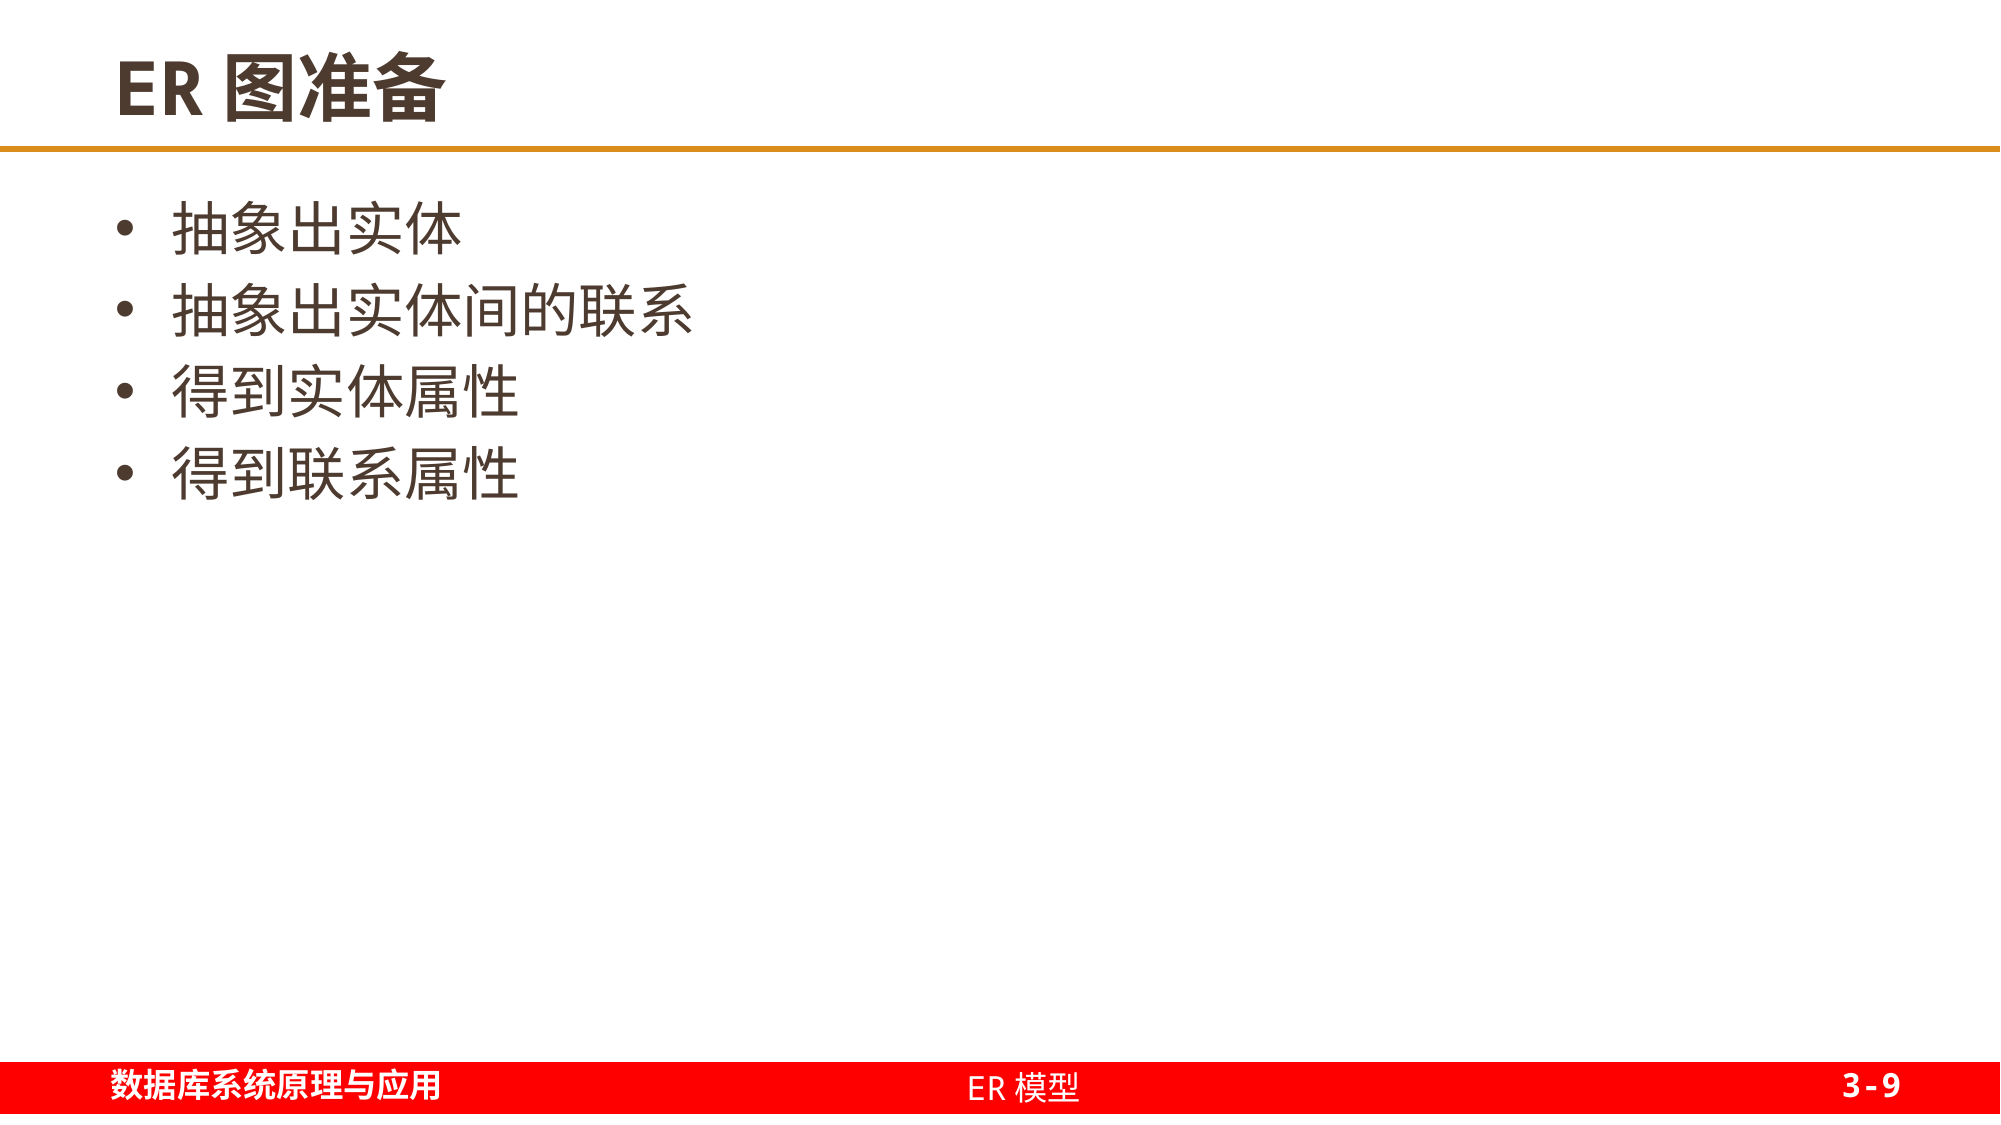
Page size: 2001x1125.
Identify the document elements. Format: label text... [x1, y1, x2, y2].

list 抽象出实体 抽象出实体间的联系 得到实体属性 得到联系属性 [99, 184, 1900, 1029]
title ER图准备 [99, 21, 1900, 149]
